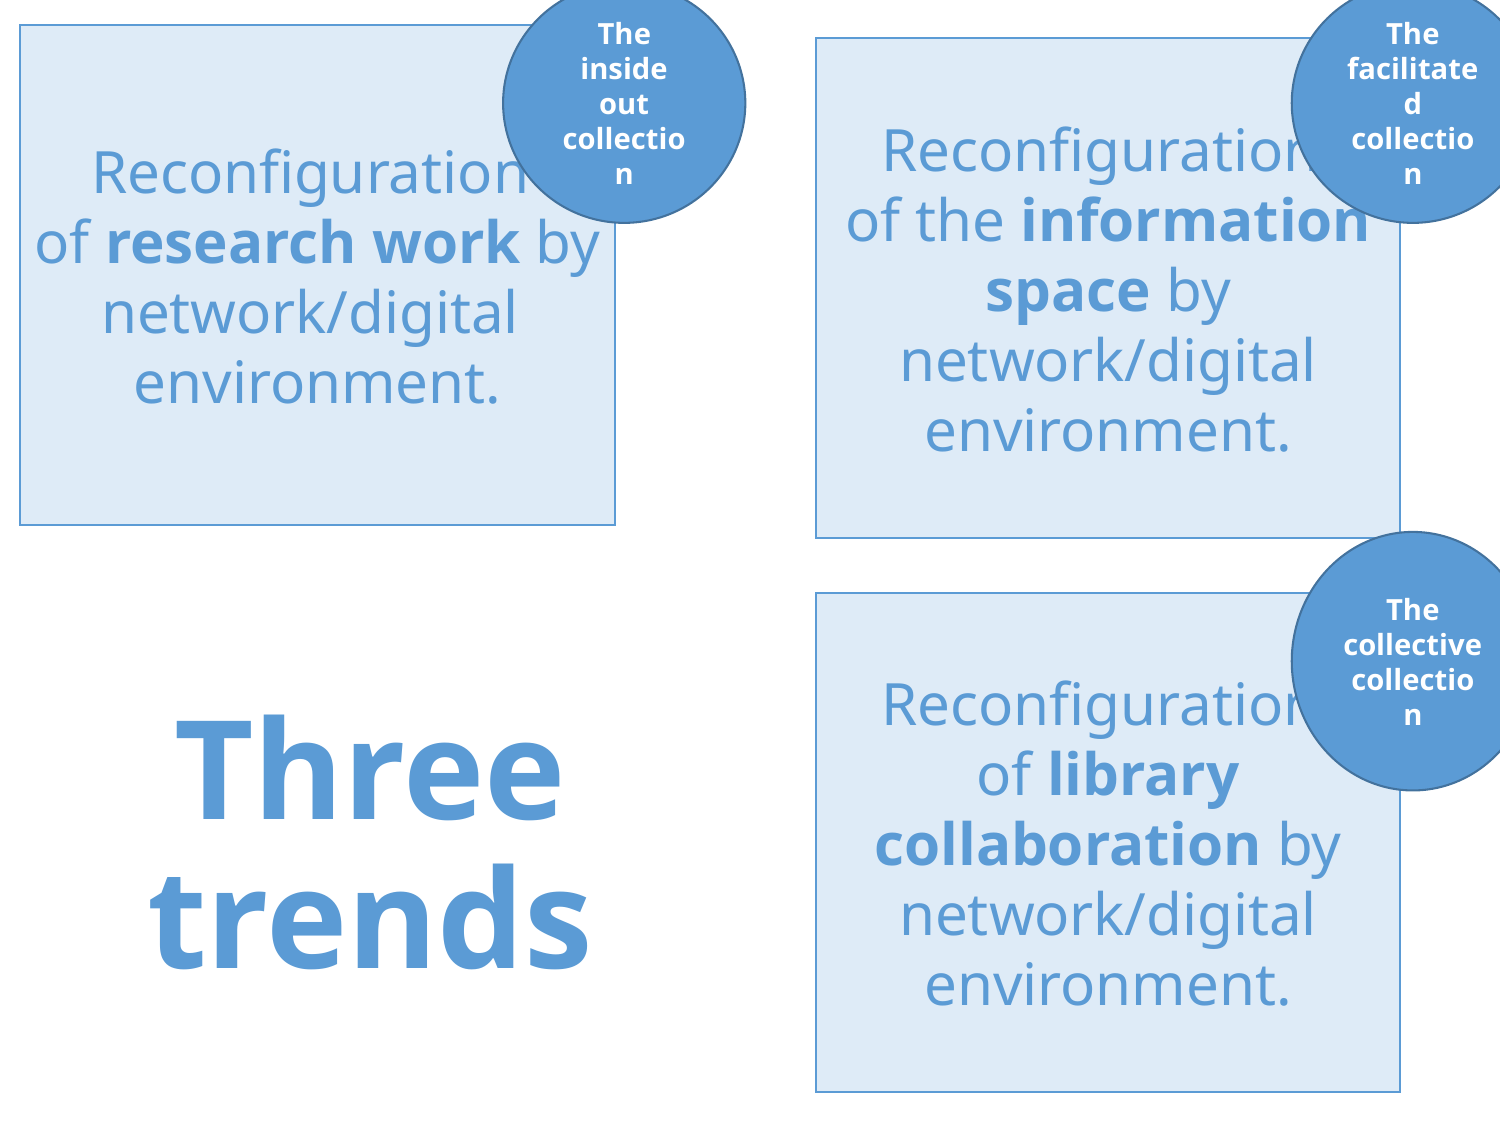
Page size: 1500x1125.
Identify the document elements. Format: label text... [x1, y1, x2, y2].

text_box Reconfiguration of the information space by network/digital environment. [815, 37, 1401, 539]
text_box Reconfiguration of library collaboration by network/digital environment. [815, 592, 1401, 1093]
text_box The inside out collection [502, 0, 747, 224]
text_box The facilitated collection [1290, 0, 1500, 224]
title Three trends [125, 779, 616, 920]
text_box The collective collection [1290, 530, 1500, 792]
text_box Reconfiguration of research work by network/digital environment. [19, 24, 616, 526]
